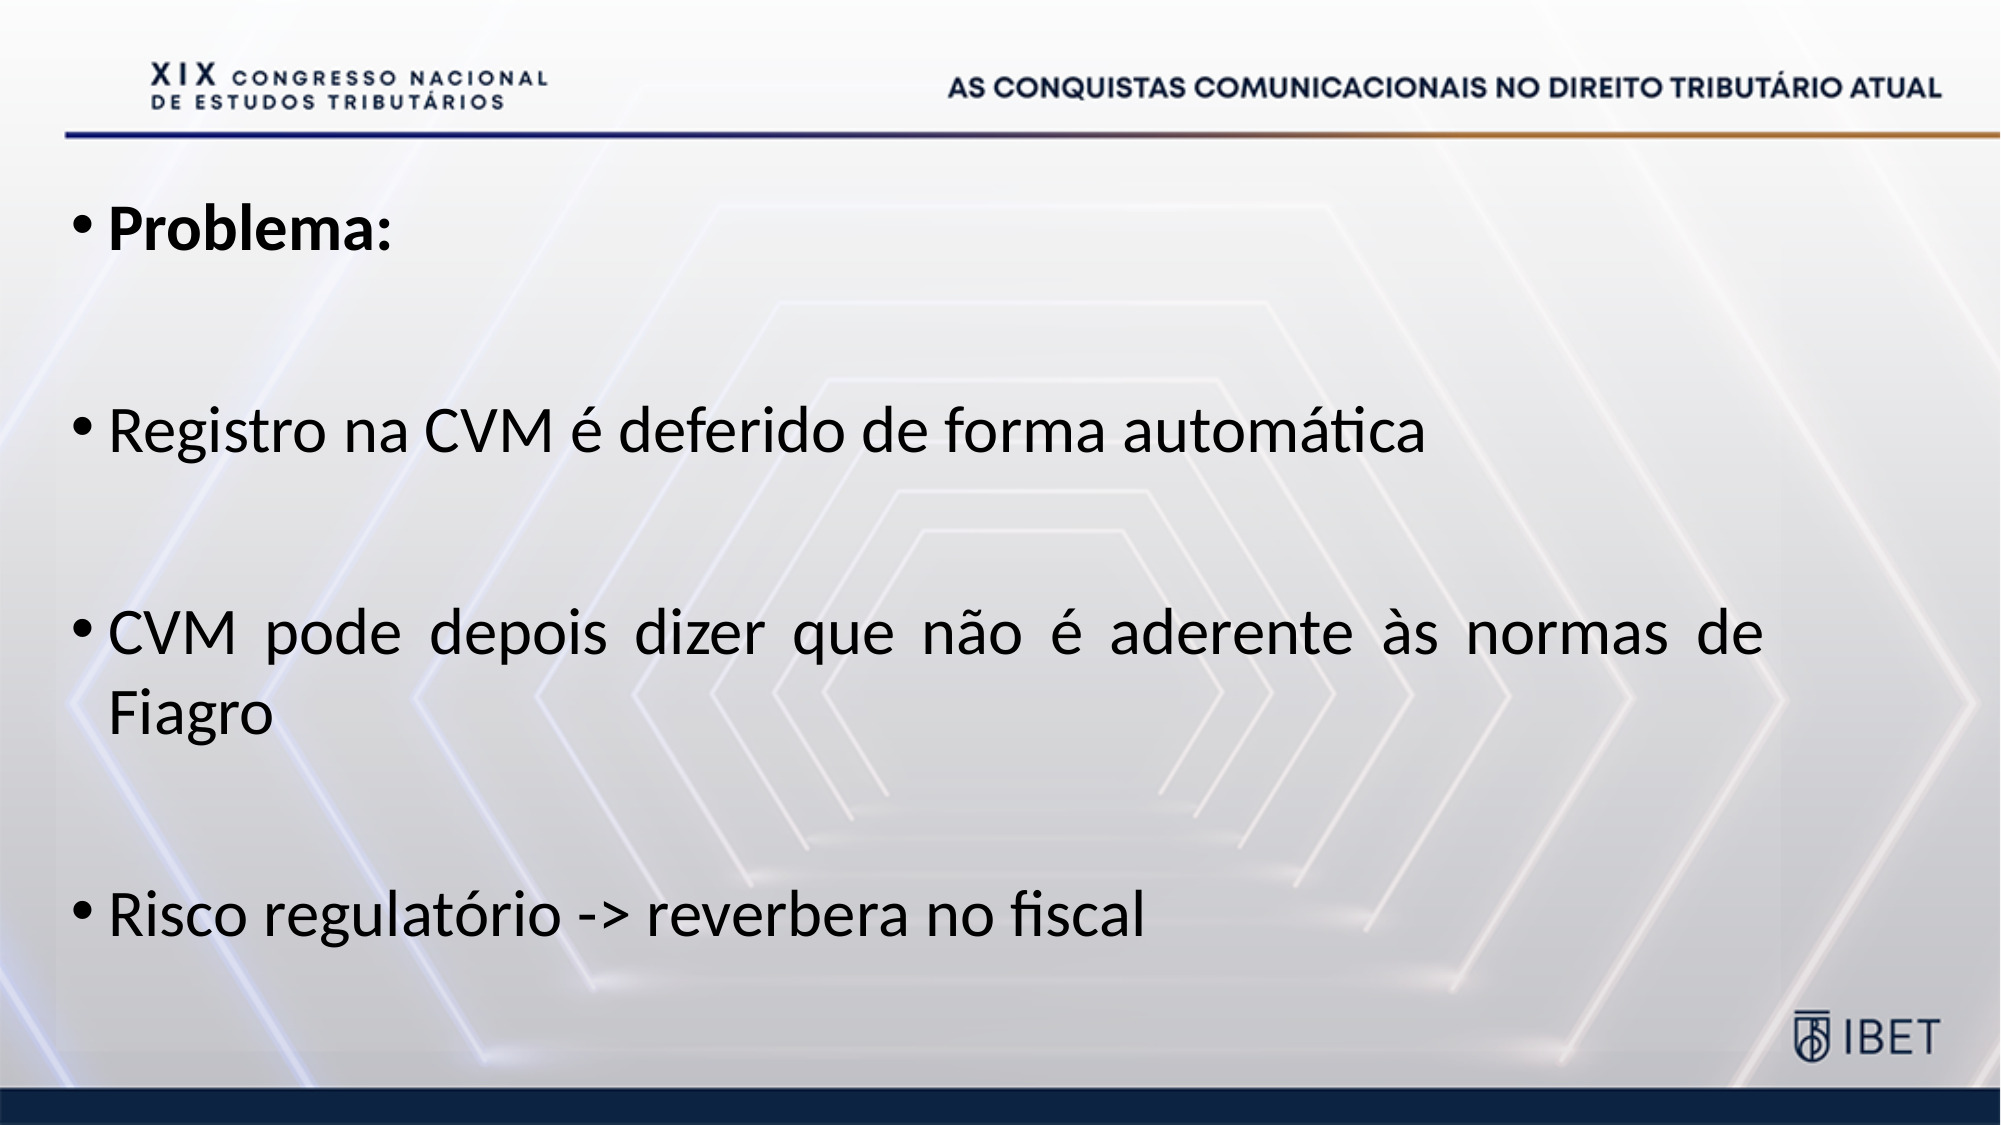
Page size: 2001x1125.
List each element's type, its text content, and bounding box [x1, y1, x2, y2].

picture [0, 0, 2001, 1125]
list Problema: Registro na CVM é deferido de forma automática CVM pode depois dizer que não é aderente às normas de Fiagro Risco regulatório -> reverbera no fiscal [55, 176, 1781, 1052]
